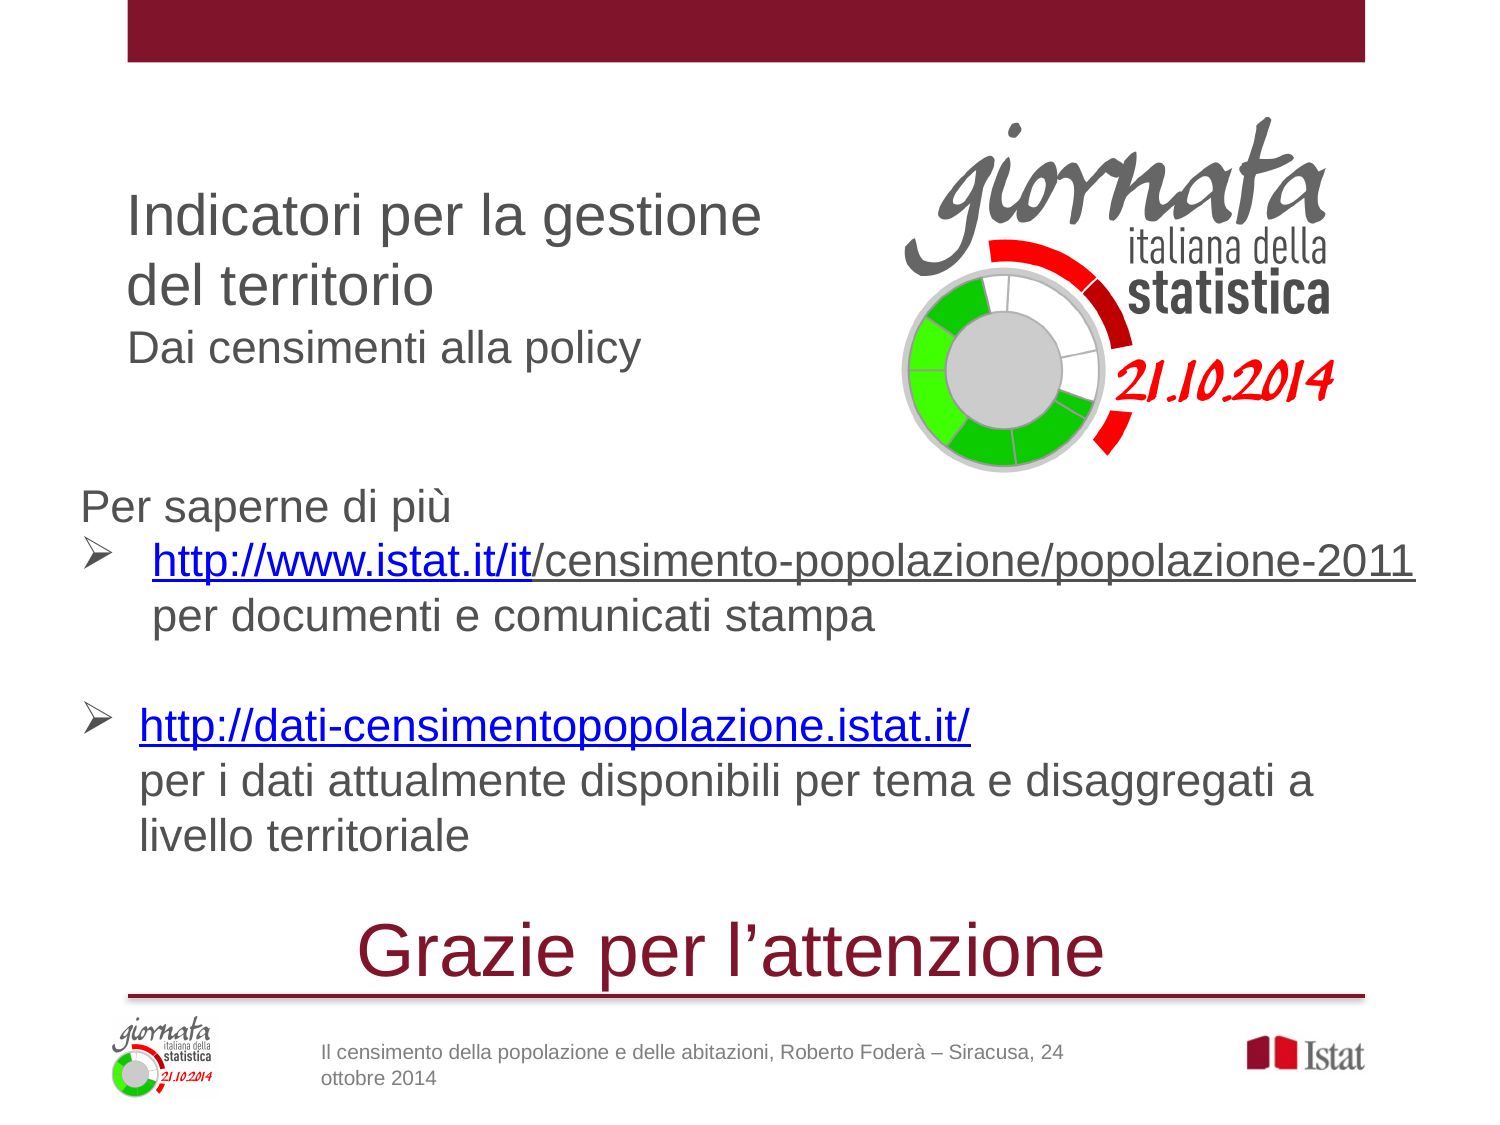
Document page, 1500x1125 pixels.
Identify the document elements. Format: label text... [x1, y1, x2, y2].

picture [111, 1016, 221, 1098]
picture [899, 117, 1373, 474]
text_box Per saperne di più http://www.istat.it/it/censimento-popolazione/popolazione-2011 per documenti e comunicati stampa http://dati-censimentopopolazione.istat.it/ per i dati attualmente disponibili per tema e disaggregati a livello territoriale [65, 468, 1454, 869]
picture [1239, 1025, 1373, 1081]
text_box Indicatori per la gestione del territorio Dai censimenti alla policy [112, 169, 894, 380]
text_box Grazie per l’attenzione [112, 894, 1351, 999]
